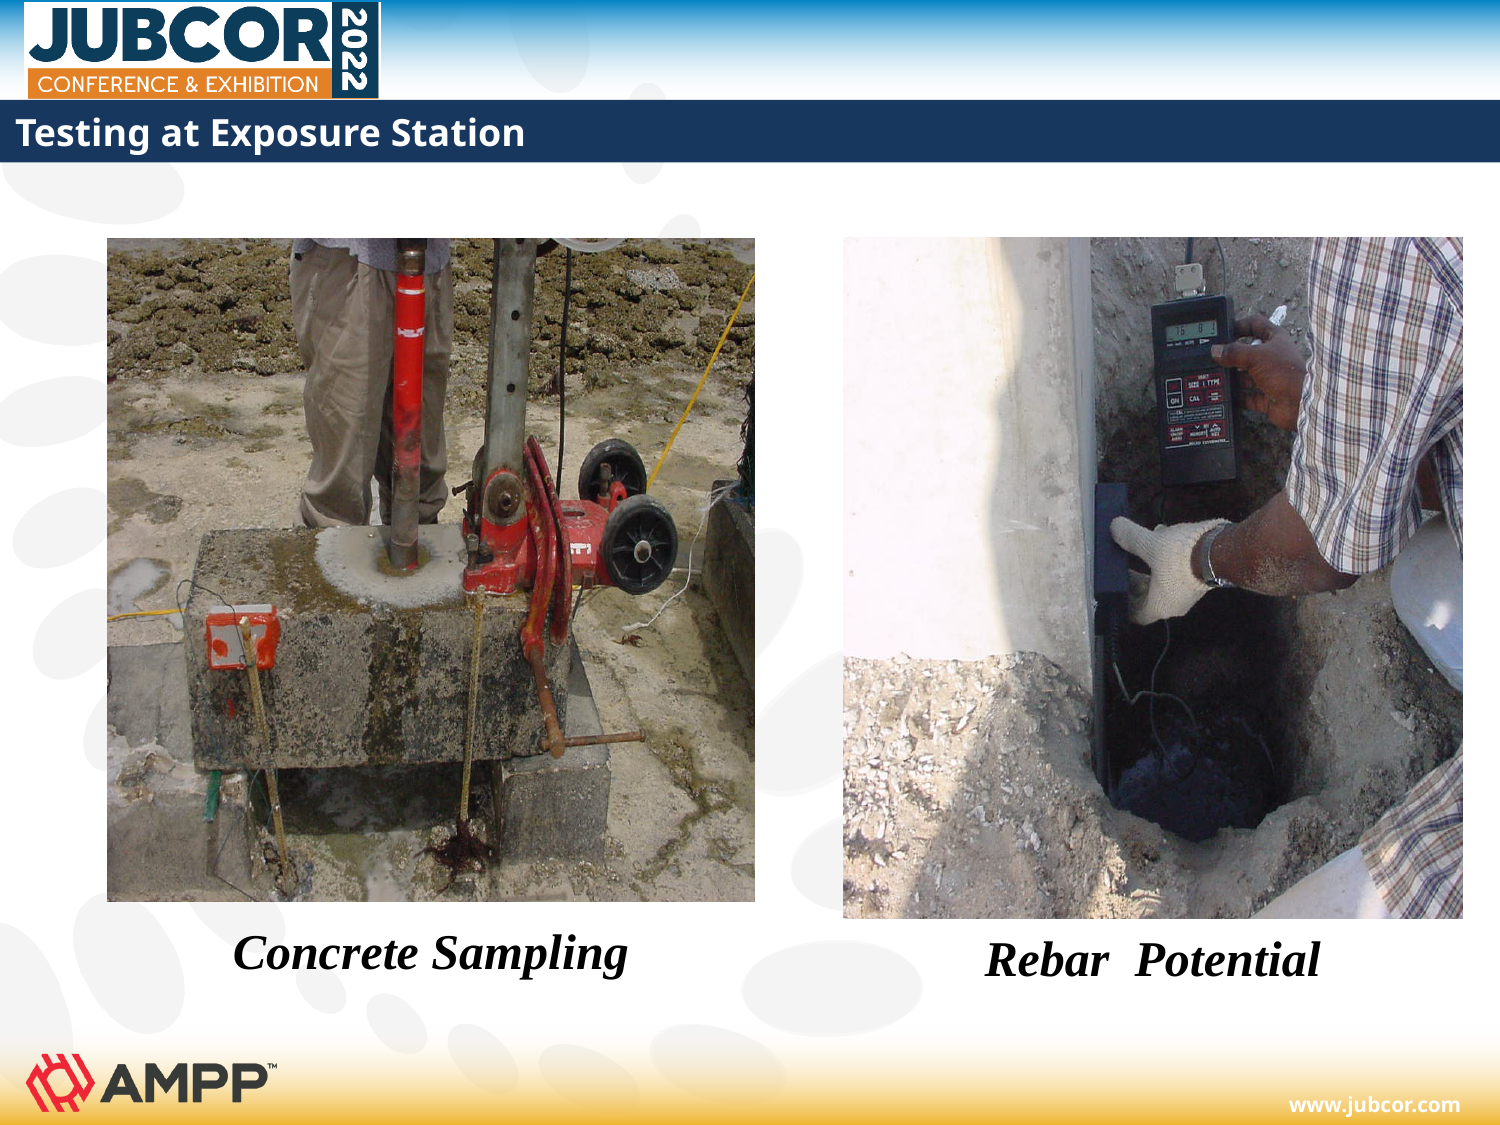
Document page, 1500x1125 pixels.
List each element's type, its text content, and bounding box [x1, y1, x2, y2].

text_box Rebar Potential [969, 928, 1337, 994]
picture [107, 238, 755, 902]
title Testing at Exposure Station [0, 99, 1500, 163]
picture [24, 3, 381, 99]
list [843, 237, 1463, 919]
picture [24, 1052, 278, 1113]
text_box Concrete Sampling [218, 912, 645, 987]
